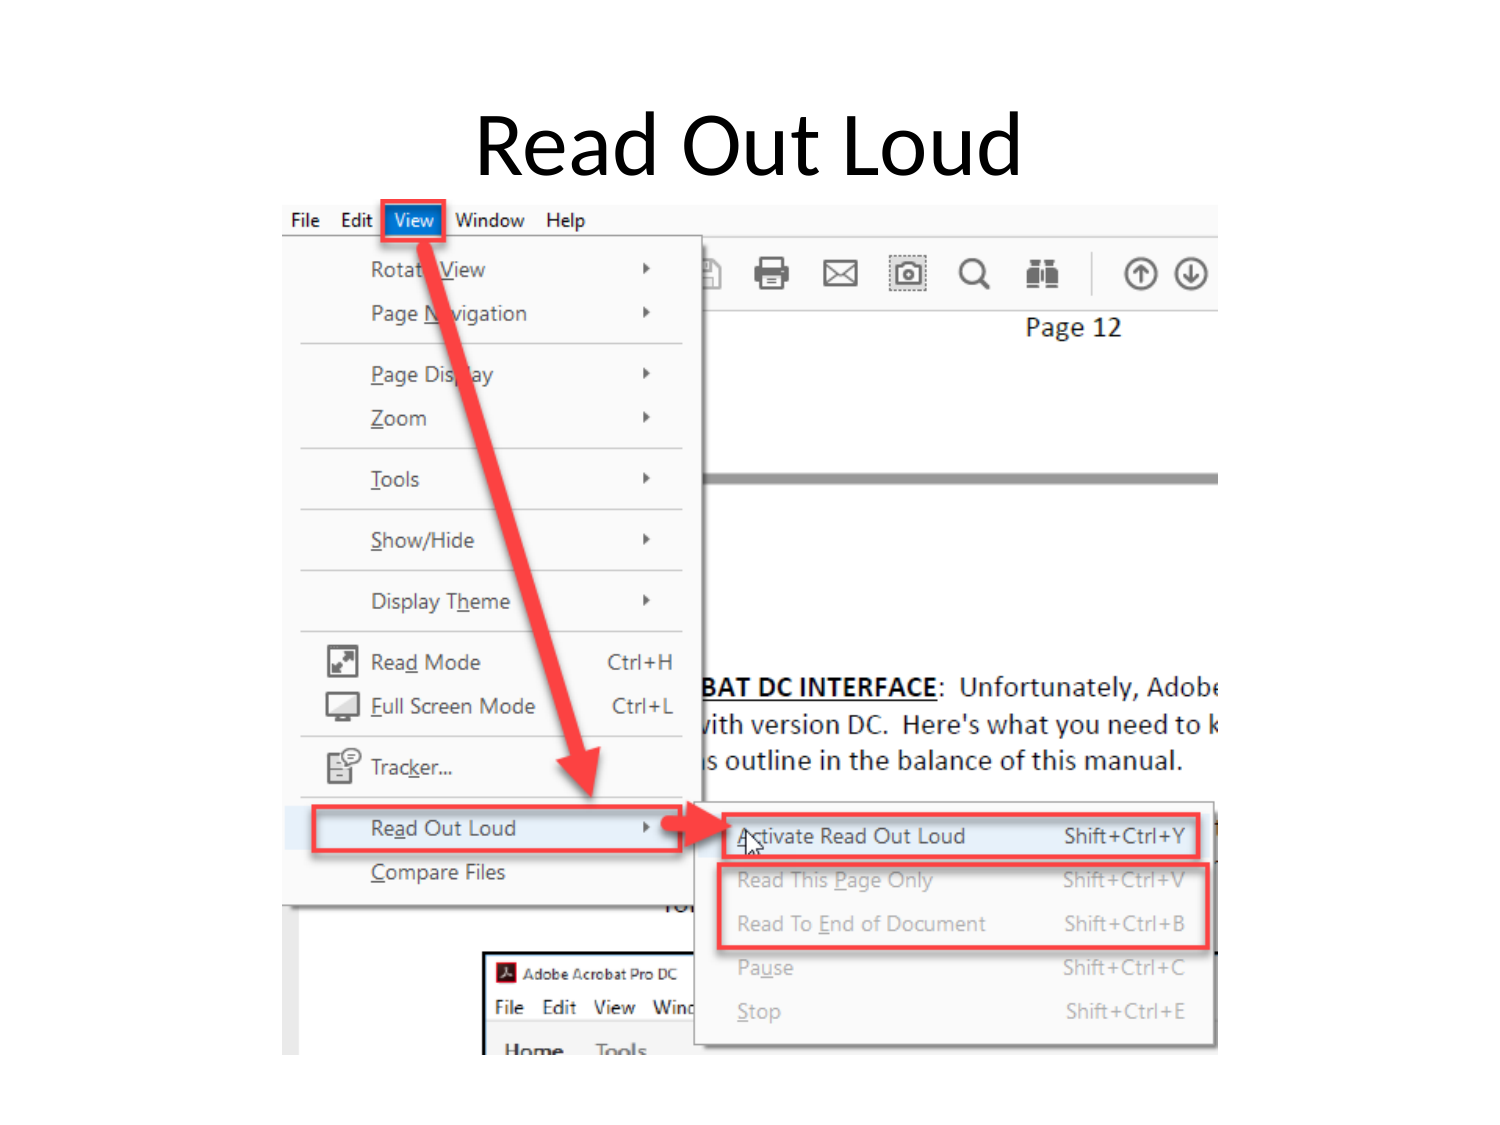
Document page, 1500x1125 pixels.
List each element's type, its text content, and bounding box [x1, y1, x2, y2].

title Read Out Loud [75, 45, 1425, 233]
picture [282, 199, 1218, 1055]
